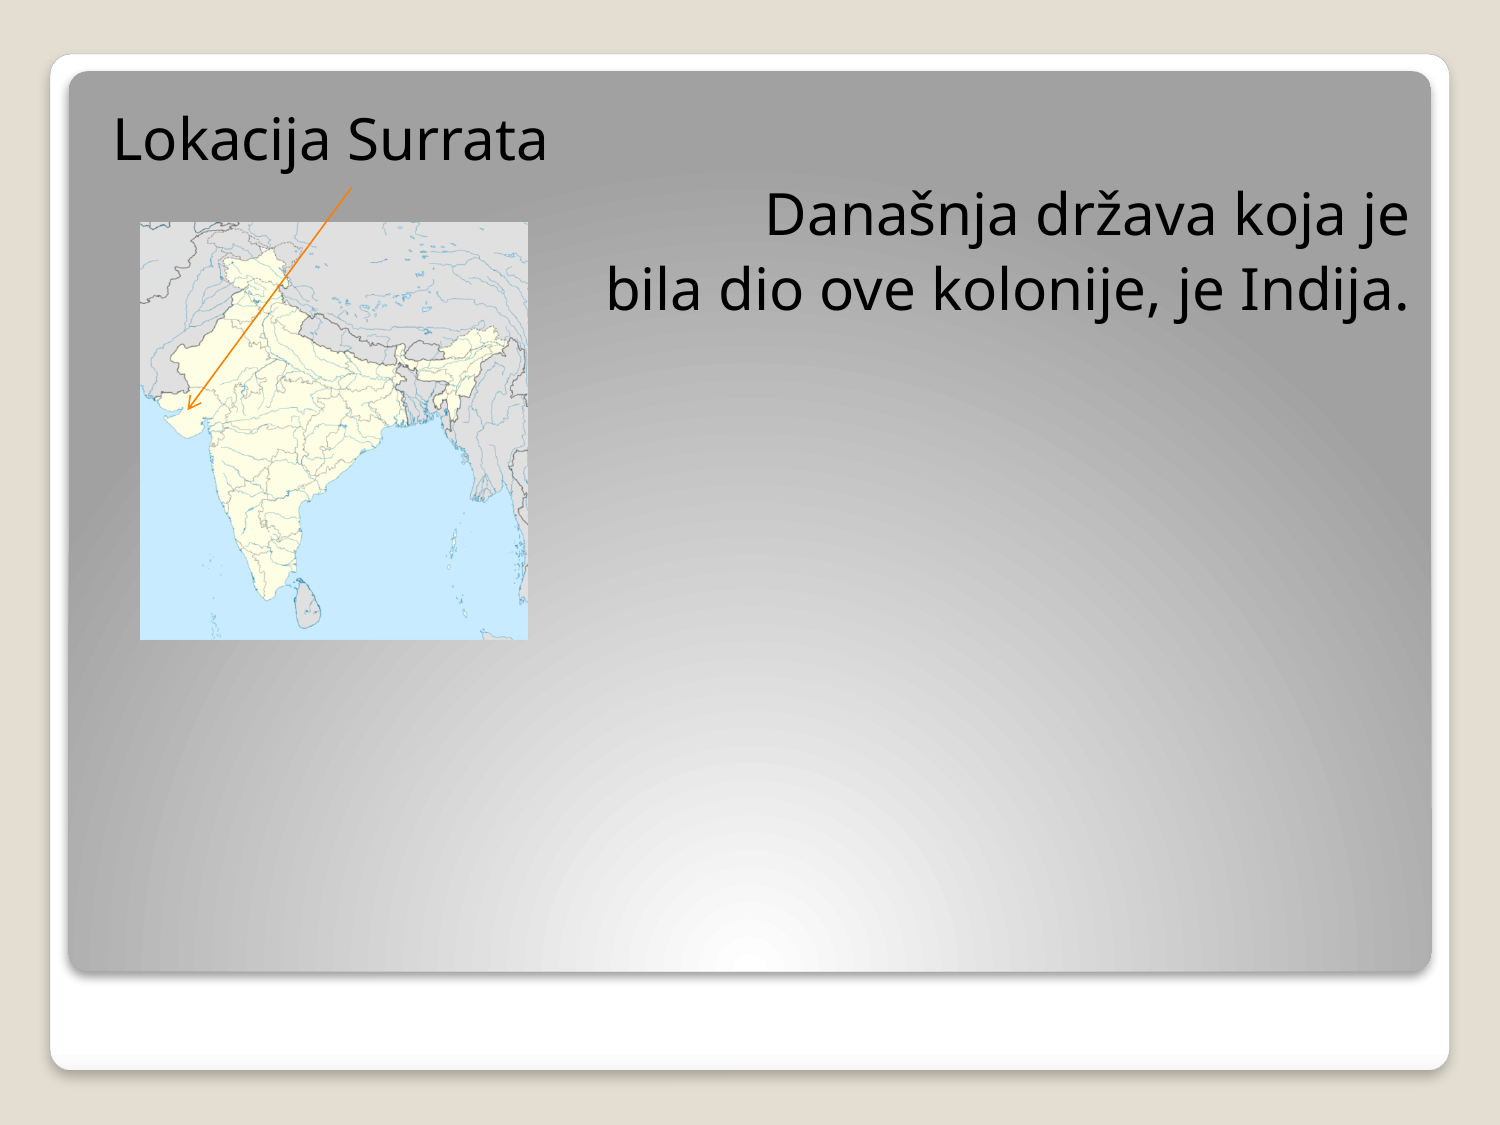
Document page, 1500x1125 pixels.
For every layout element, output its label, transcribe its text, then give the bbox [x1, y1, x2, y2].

picture [140, 222, 528, 640]
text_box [157, 216, 381, 381]
list Lokacija Surrata Današnja država koja je bila dio ove kolonije, je Indija. [82, 86, 1425, 774]
